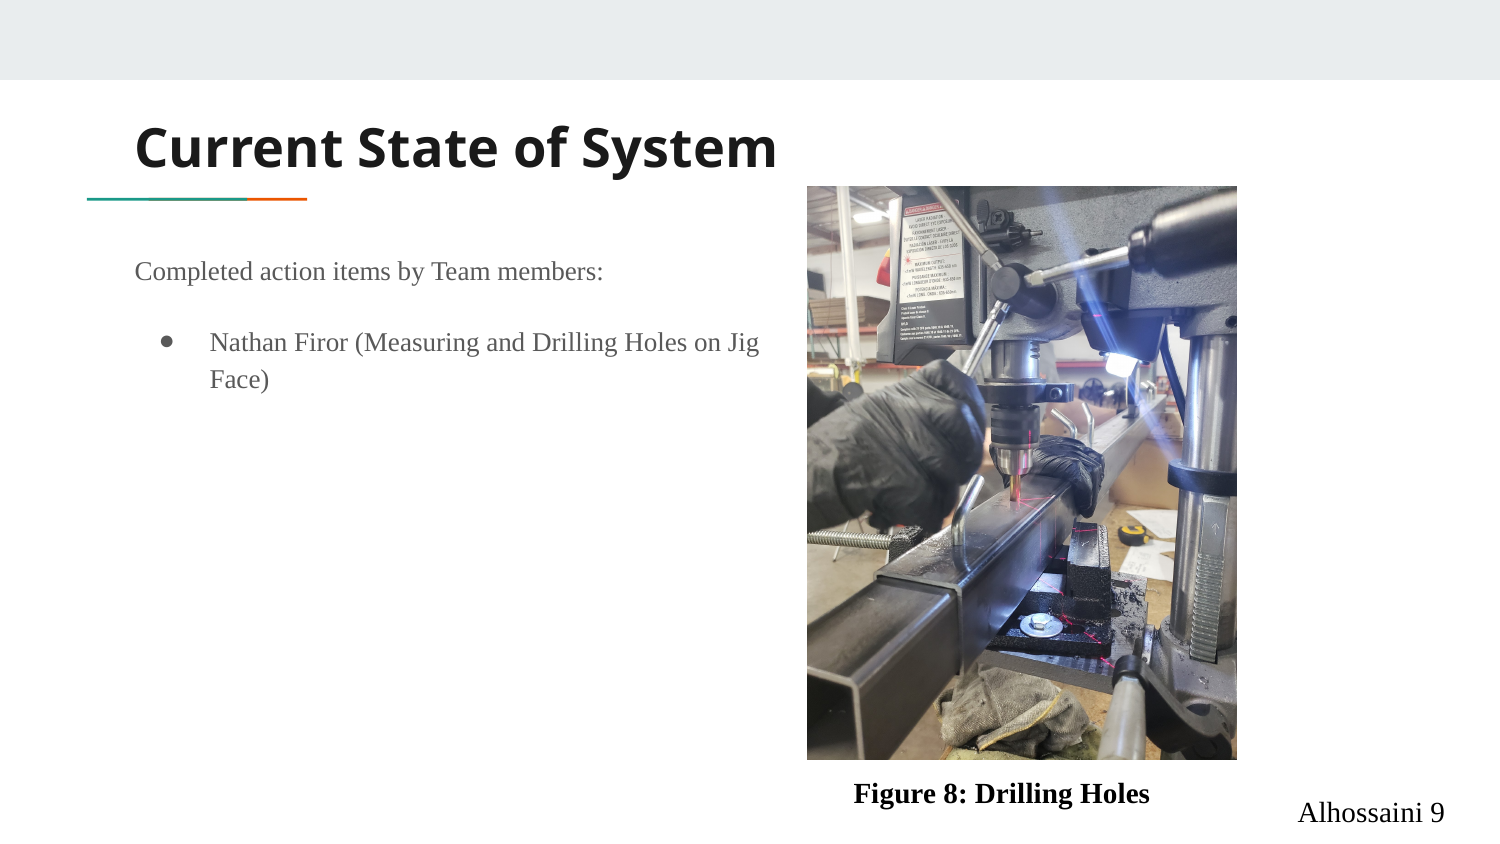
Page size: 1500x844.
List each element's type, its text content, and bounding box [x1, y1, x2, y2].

list Completed action items by Team members: Nathan Firor (Measuring and Drilling Holes on Jig Face) [119, 233, 786, 807]
title Current State of System [119, 98, 1381, 187]
text_box Alhossaini 9 [1227, 778, 1461, 822]
picture [806, 186, 1237, 760]
text_box Figure 8: Drilling Holes [713, 759, 1291, 804]
